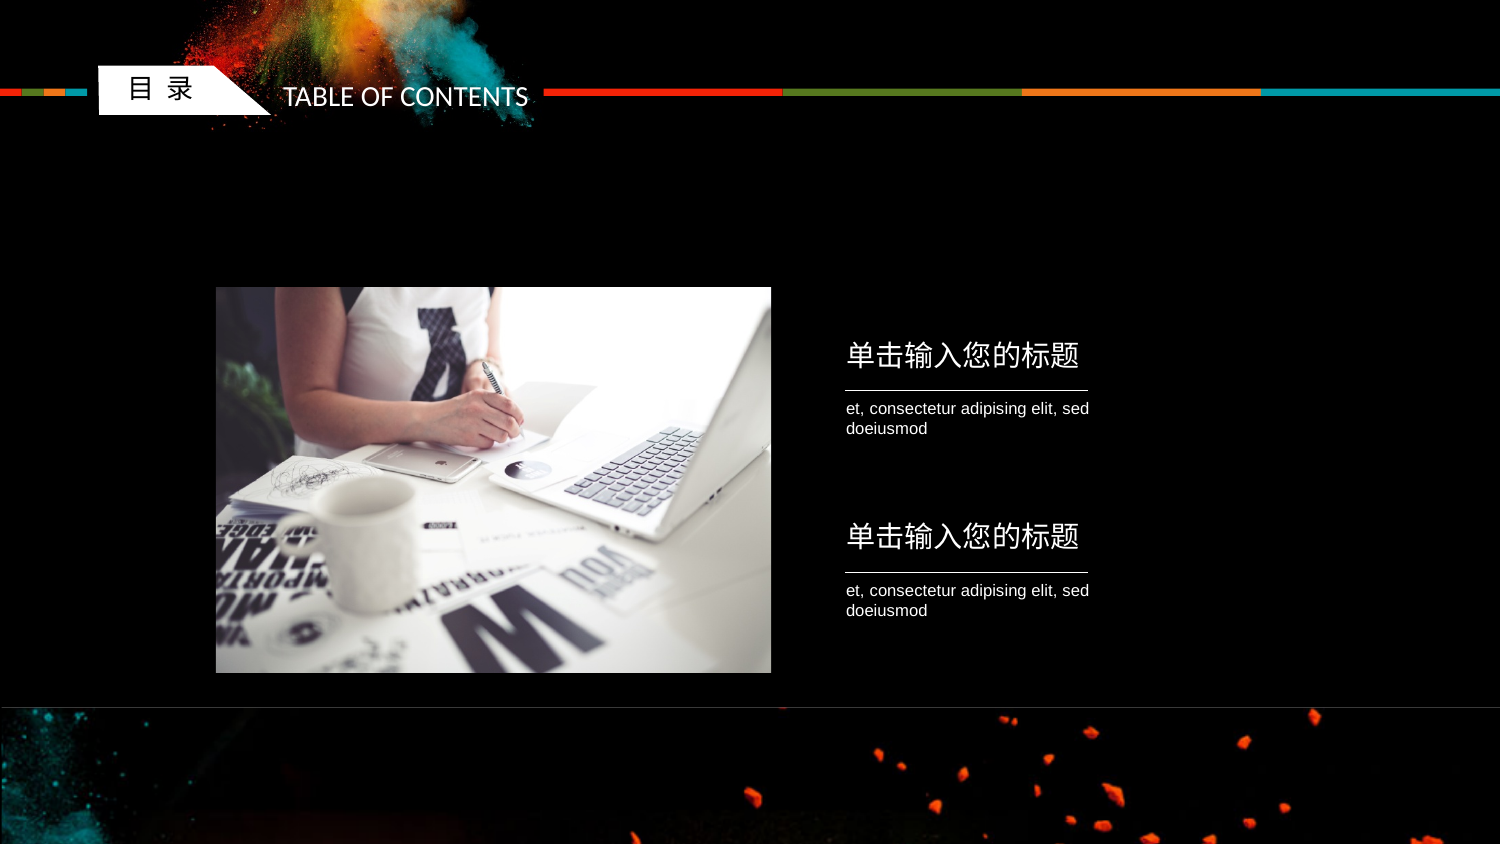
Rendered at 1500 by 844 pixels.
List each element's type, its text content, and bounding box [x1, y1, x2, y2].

text_box 单击输入您的标题 [831, 329, 1112, 380]
text_box et, consectetur adipising elit, sed doeiusmod [831, 572, 1126, 627]
text_box et, consectetur adipising elit, sed doeiusmod [831, 390, 1126, 446]
picture [1, 706, 1500, 844]
text_box 单击输入您的标题 [831, 511, 1112, 561]
text_box [215, 287, 772, 673]
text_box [0, 0, 1500, 203]
